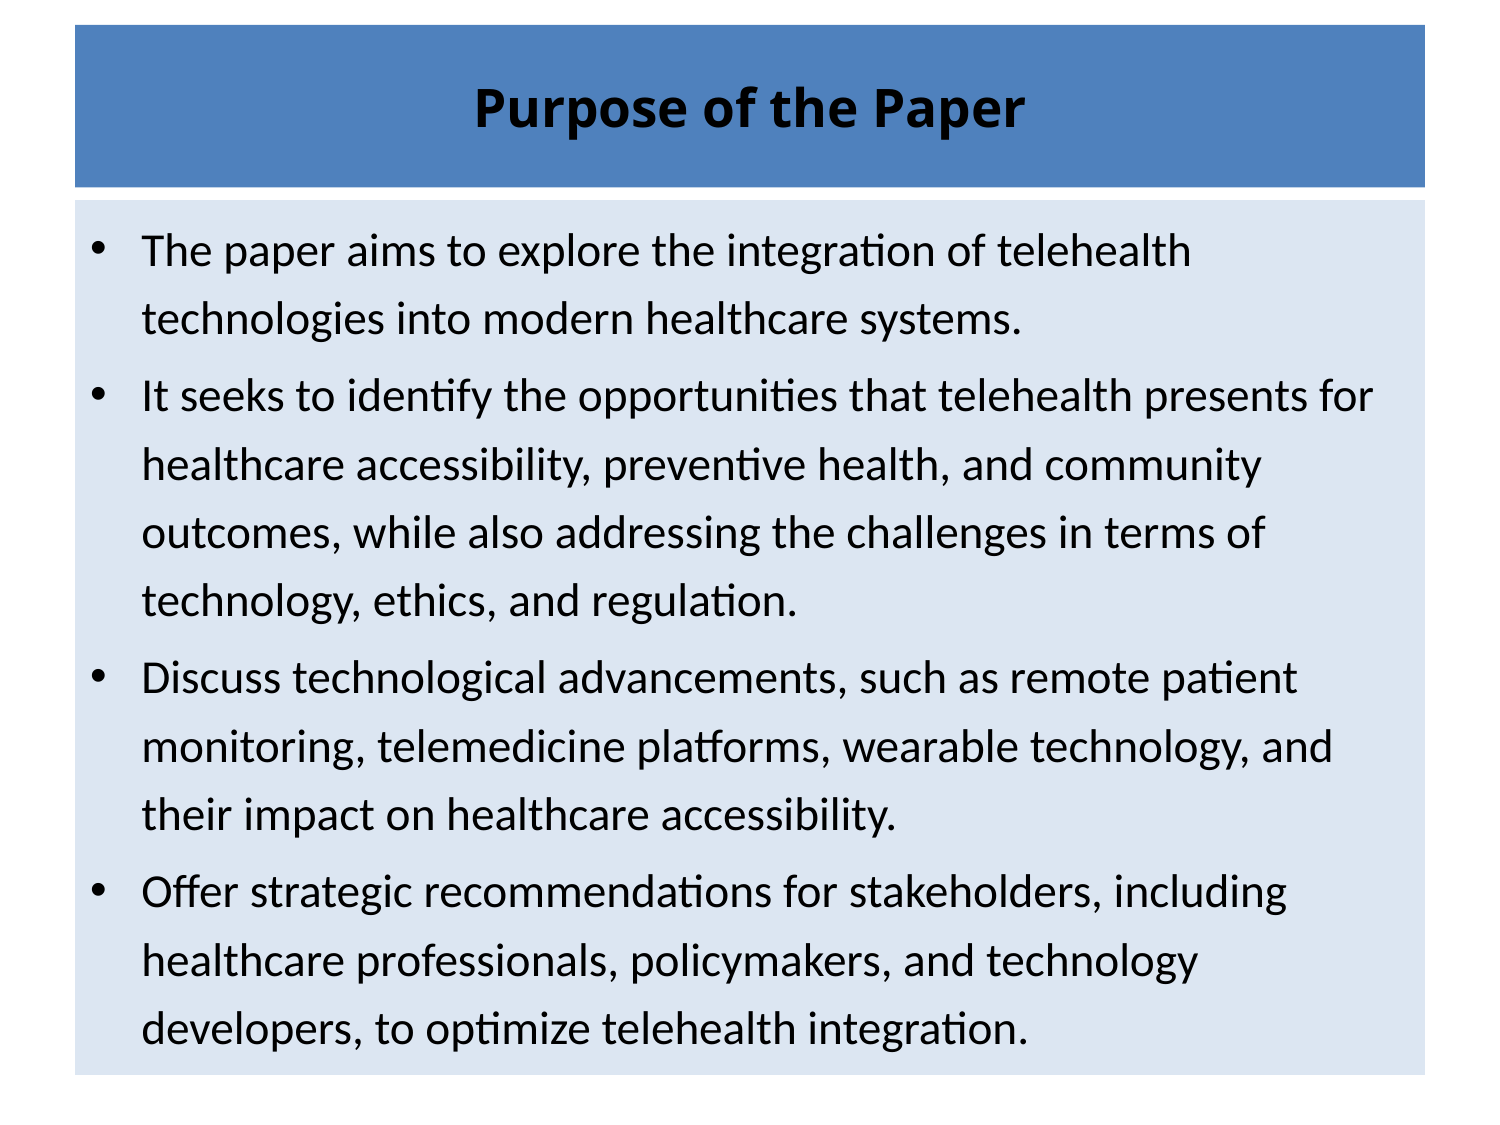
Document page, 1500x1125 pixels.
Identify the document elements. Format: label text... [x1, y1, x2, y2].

list The paper aims to explore the integration of telehealth technologies into modern healthcare systems. It seeks to identify the opportunities that telehealth presents for healthcare accessibility, preventive health, and community outcomes, while also addressing the challenges in terms of technology, ethics, and regulation. Discuss technological advancements, such as remote patient monitoring, telemedicine platforms, wearable technology, and their impact on healthcare accessibility. Offer strategic recommendations for stakeholders, including healthcare professionals, policymakers, and technology developers, to optimize telehealth integration. [75, 200, 1425, 1075]
title Purpose of the Paper [75, 24, 1425, 188]
